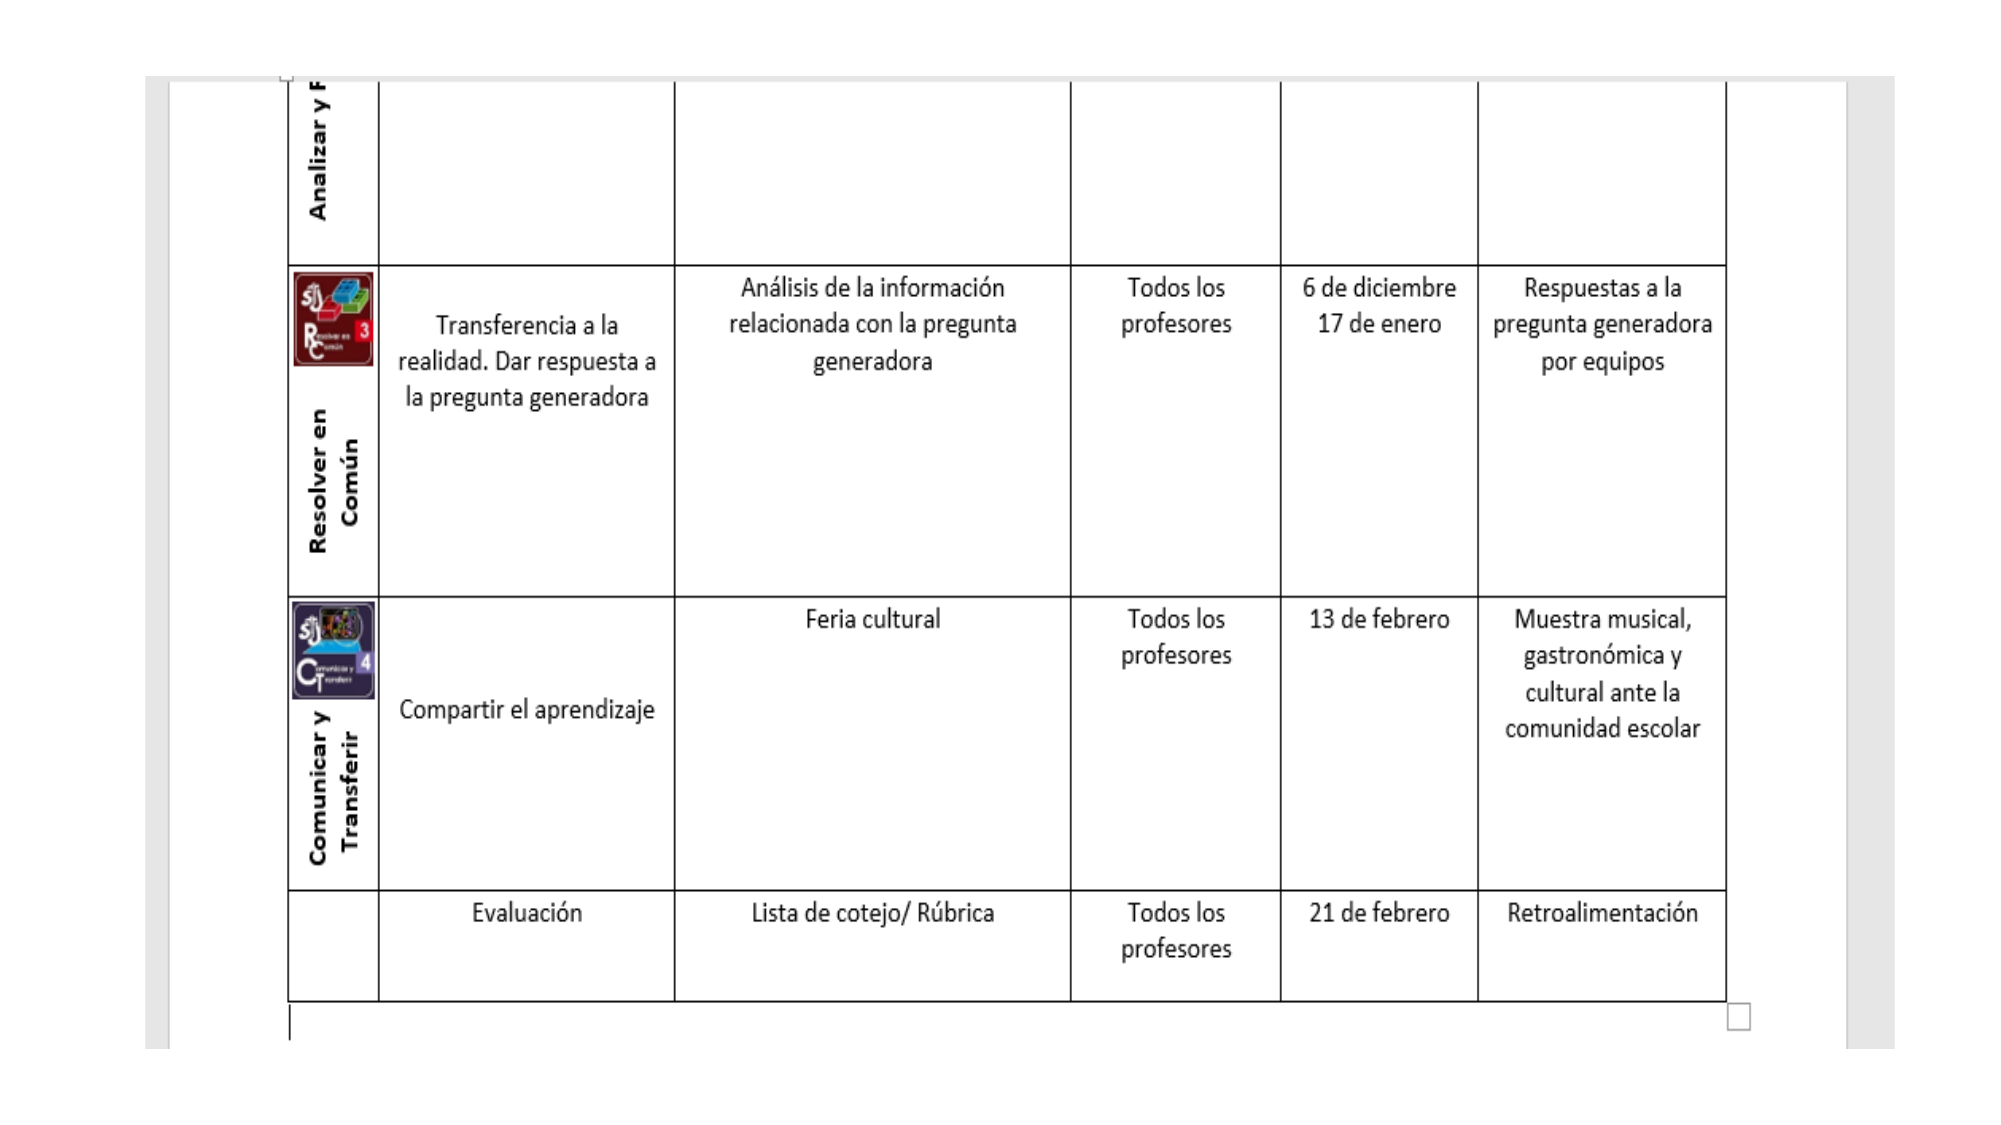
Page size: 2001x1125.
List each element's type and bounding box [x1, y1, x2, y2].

list [145, 76, 1895, 1049]
